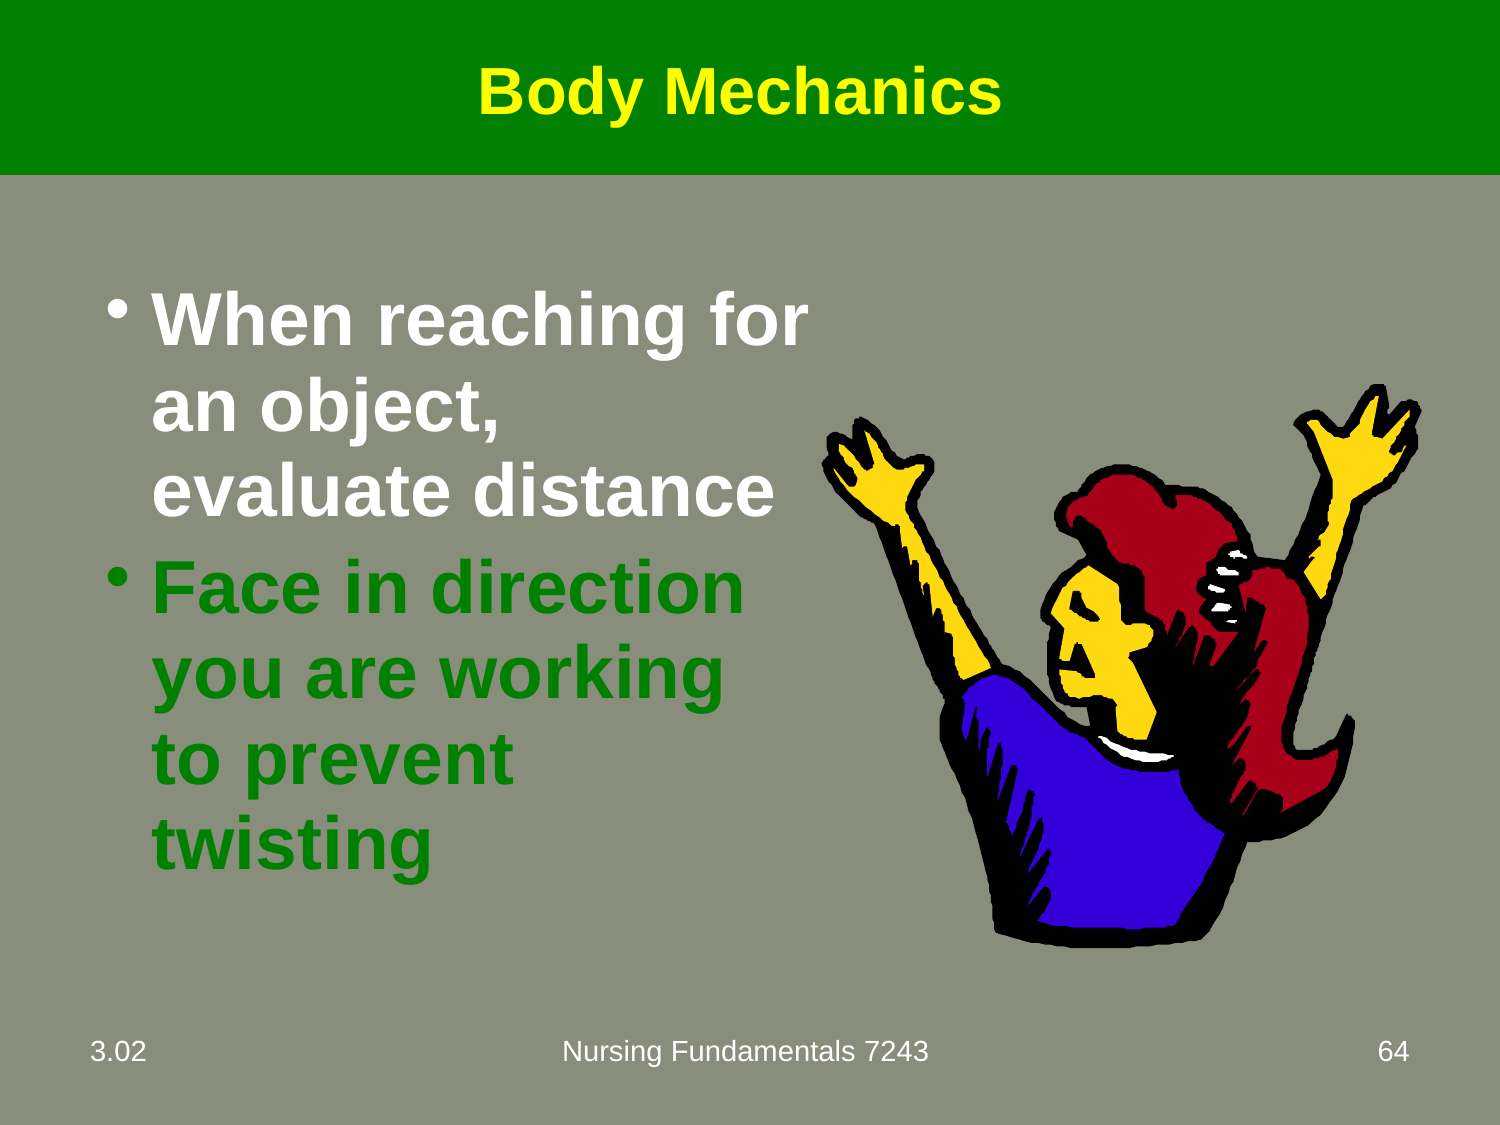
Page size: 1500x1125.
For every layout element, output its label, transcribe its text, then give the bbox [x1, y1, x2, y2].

footer Nursing Fundamentals 7243 [512, 1024, 988, 1103]
list When reaching for an object, evaluate distance Face in direction you are working to prevent twisting [90, 269, 828, 841]
slide_number 3.02 [75, 1024, 425, 1103]
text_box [821, 383, 1422, 949]
slide_number 64 [1074, 1024, 1425, 1103]
title Body Mechanics [0, 0, 1500, 175]
